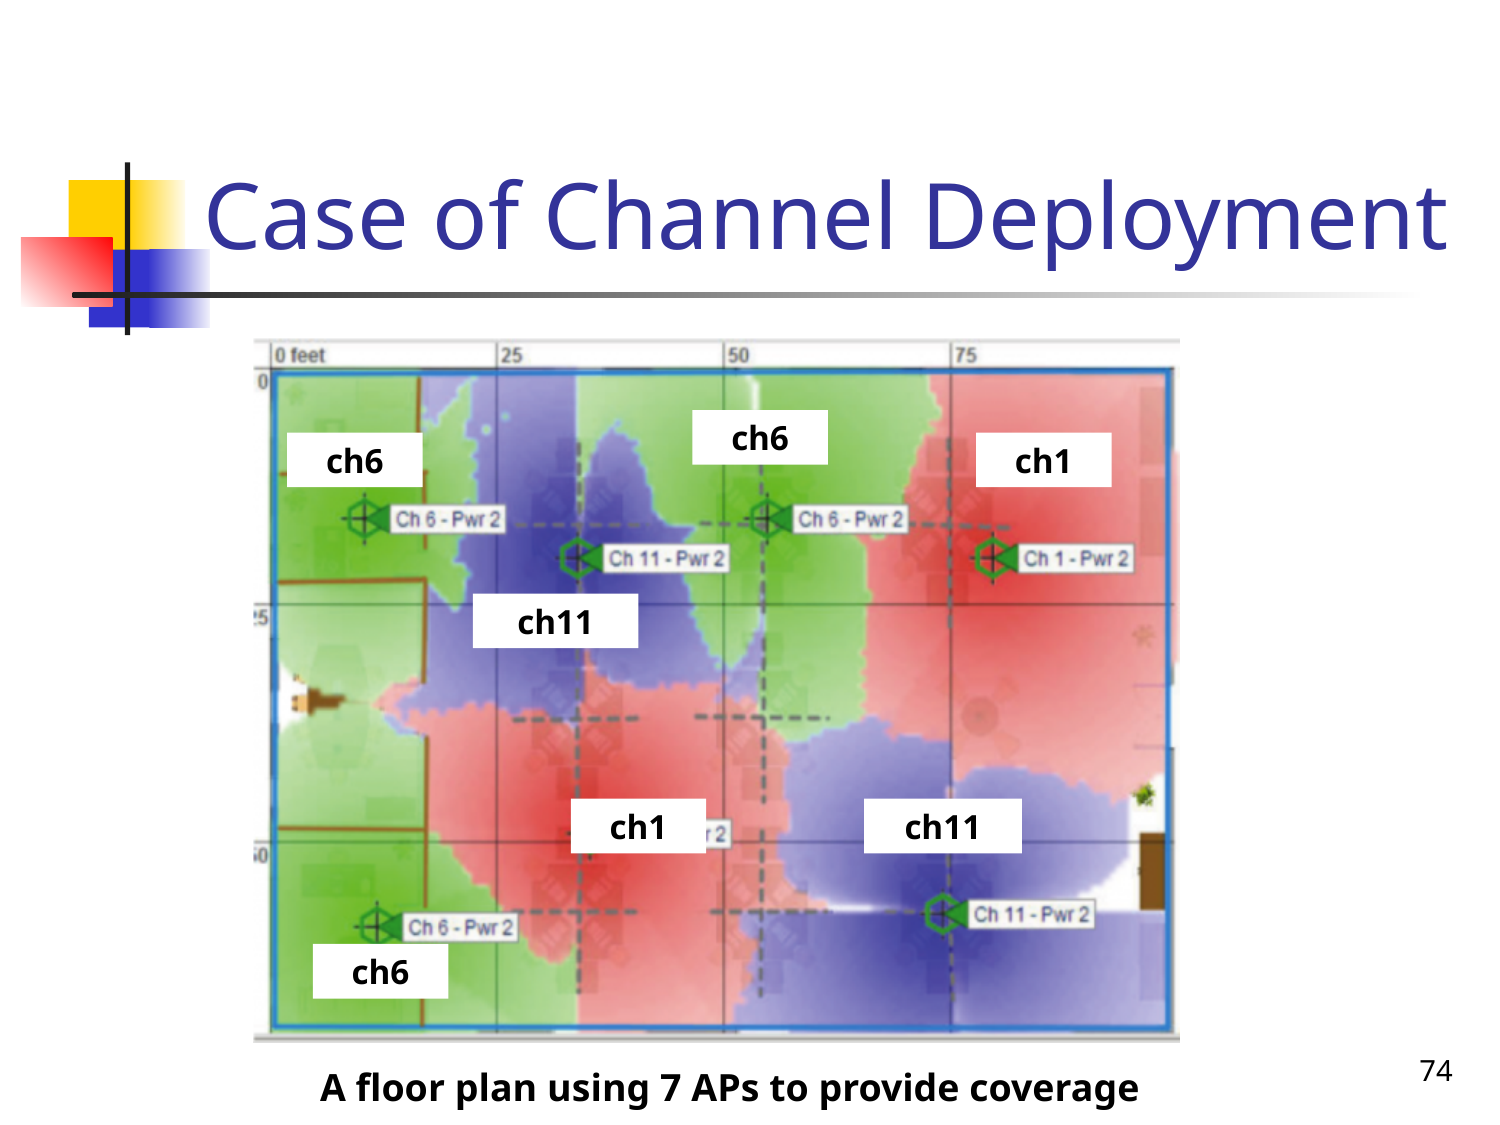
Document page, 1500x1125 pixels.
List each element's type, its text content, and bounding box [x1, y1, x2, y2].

slide_number 74 [1193, 1023, 1468, 1100]
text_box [253, 337, 1188, 1118]
title Case of Channel Deployment [188, 35, 1468, 275]
